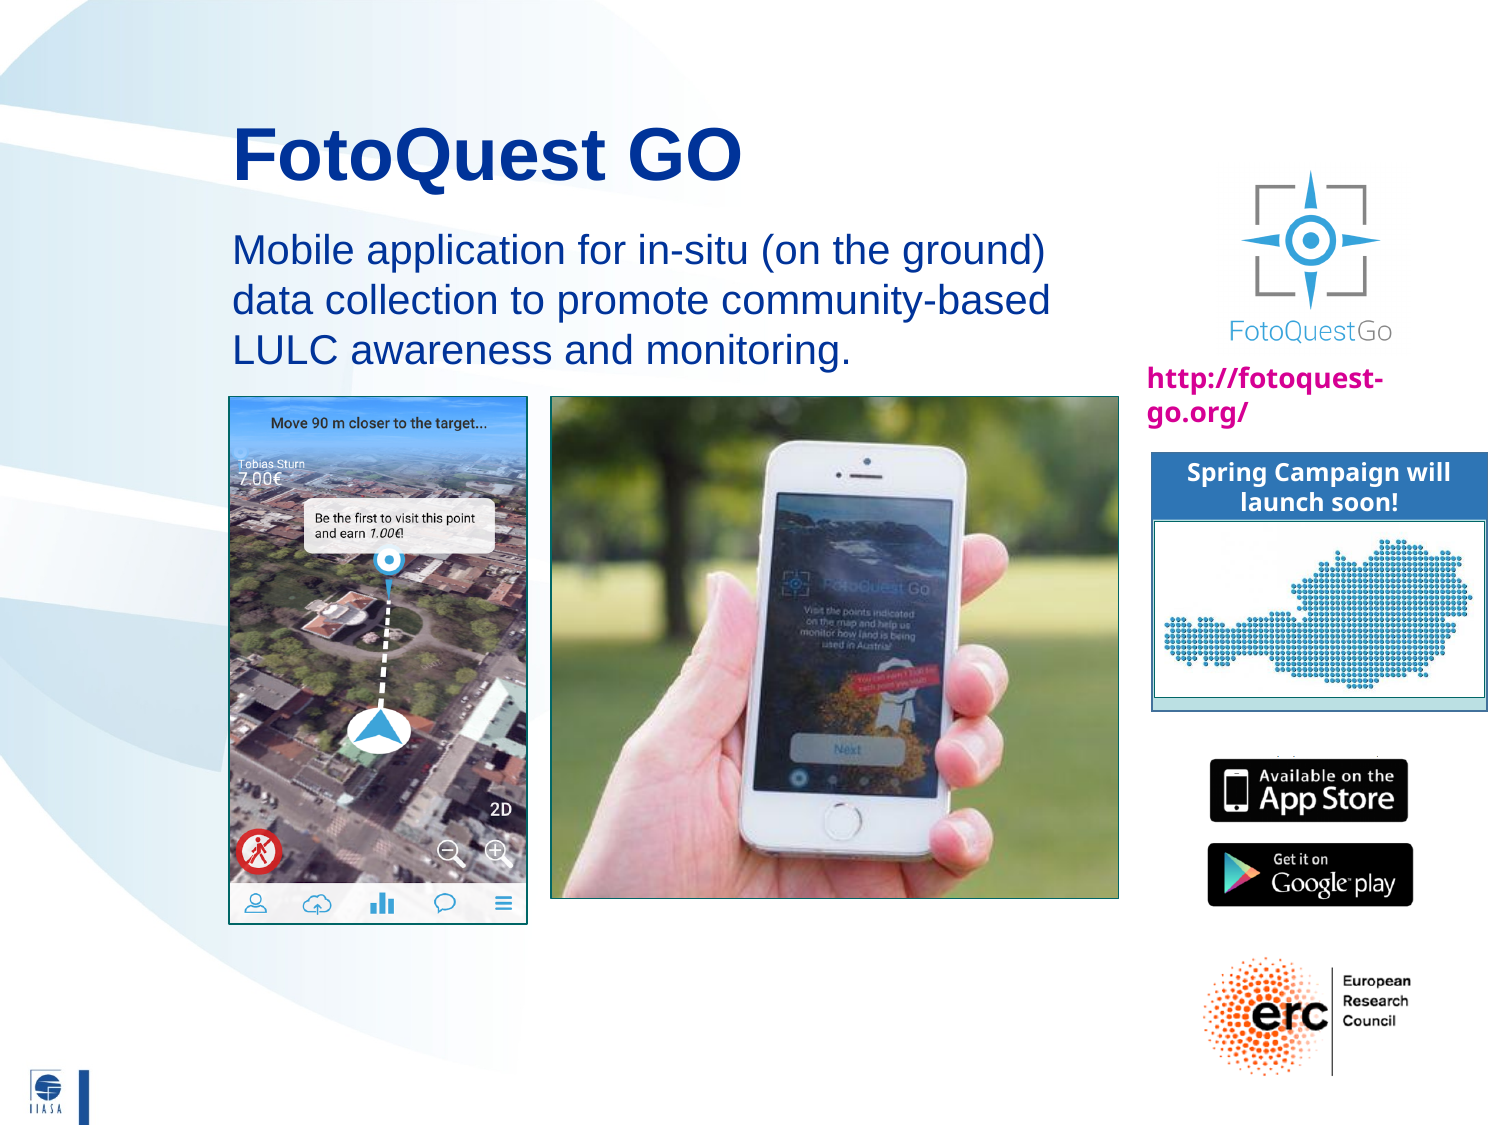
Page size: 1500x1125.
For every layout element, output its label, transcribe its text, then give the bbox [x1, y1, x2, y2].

text_box [1151, 701, 1488, 712]
text_box FotoQuest GO [226, 102, 1326, 191]
picture [0, 0, 1500, 1125]
text_box http://fotoquest-go.org/ [1141, 357, 1470, 398]
text_box Mobile application for in-situ (on the ground) data collection to promote community-based LULC awareness and monitoring. [226, 219, 1130, 398]
text_box Spring Campaign will launch soon! [1151, 453, 1488, 520]
